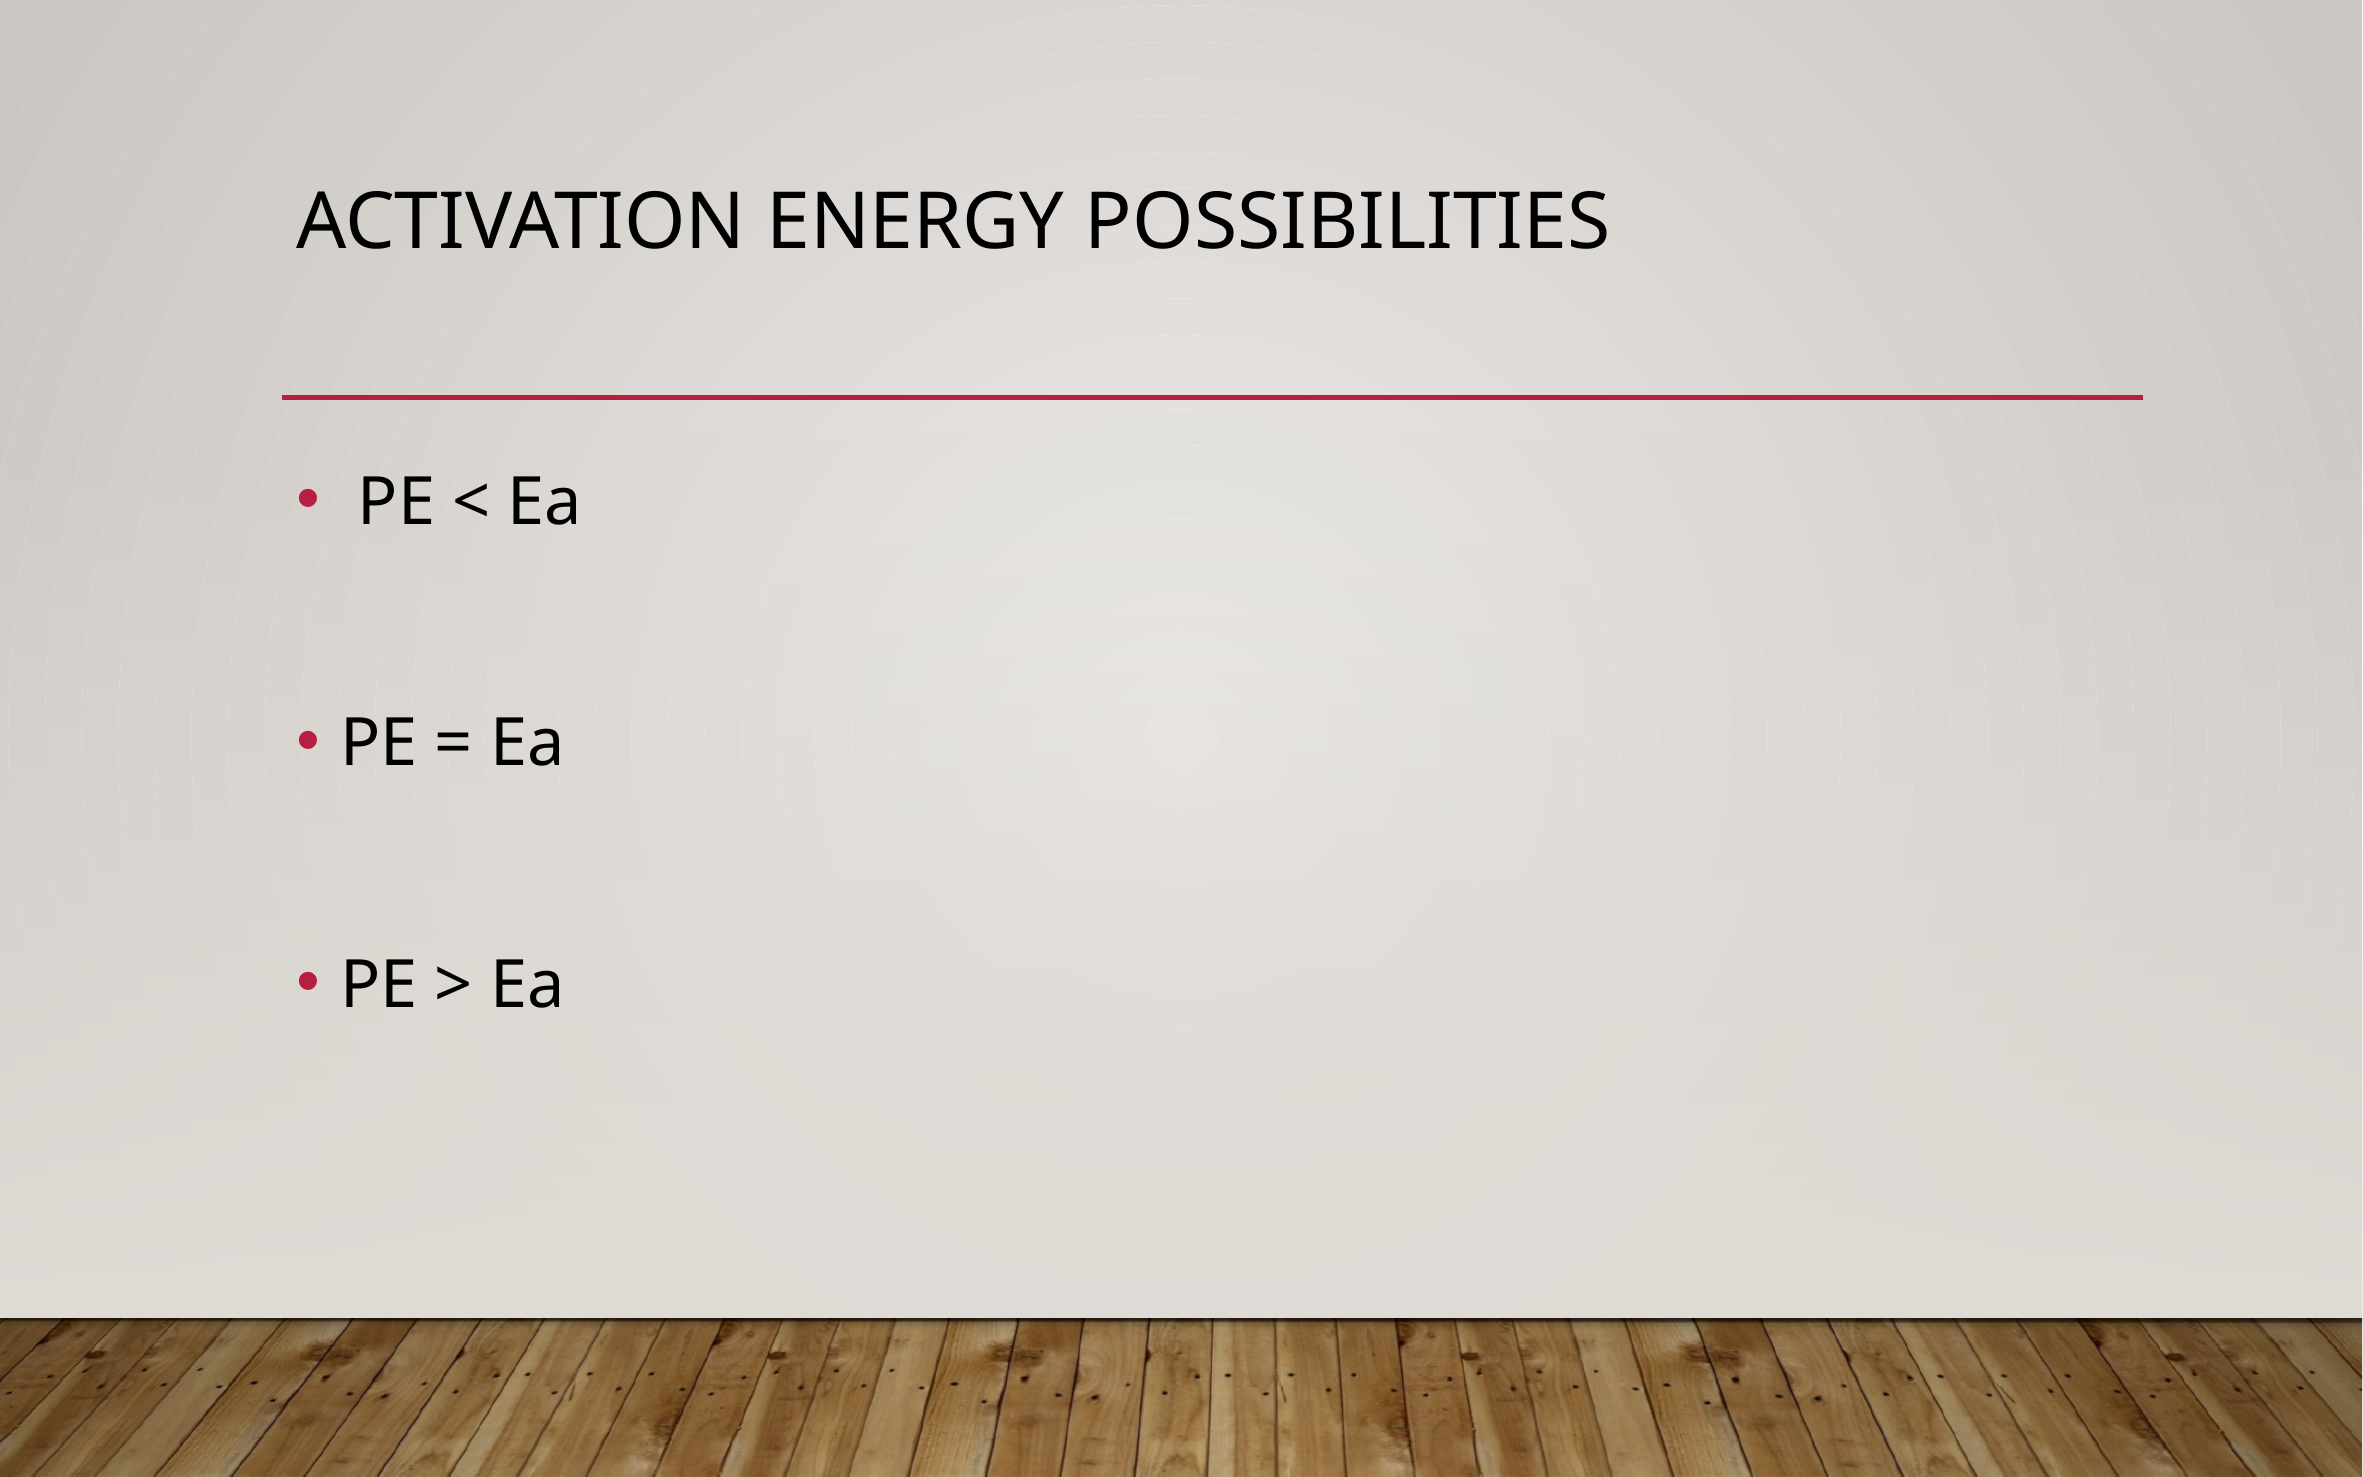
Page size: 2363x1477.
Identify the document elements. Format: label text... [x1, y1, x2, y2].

picture [0, 1318, 2363, 1477]
title Activation Energy Possibilities [281, 173, 2142, 400]
list PE < Ea PE = Ea PE > Ea [281, 433, 2142, 1177]
